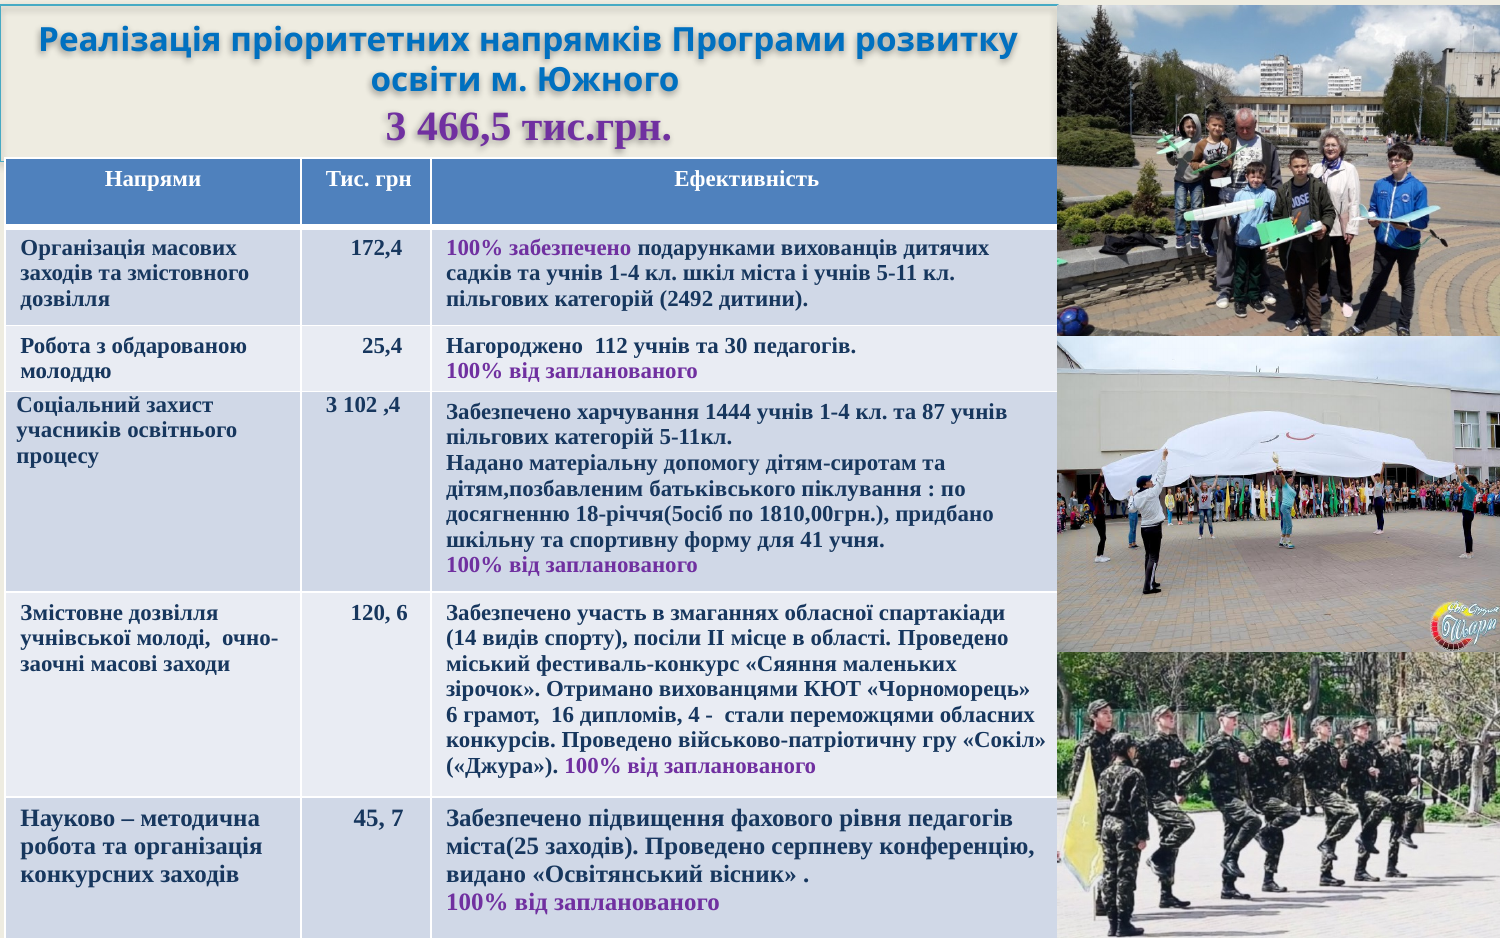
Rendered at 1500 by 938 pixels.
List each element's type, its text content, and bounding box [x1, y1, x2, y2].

table_cell Соціальний захист учасників освітнього процесу [6, 392, 300, 591]
table_cell Забезпечено участь в змаганнях обласної спартакіади (14 видів спорту), посіли ІІ місце в області. Проведено міський фестиваль-конкурс «Сяяння маленьких зірочок». Отримано вихованцями КЮТ «Чорноморець» 6 грамот, 16 дипломів, 4 - стали переможцями обласних конкурсів. Проведено військово-патріотичну гру «Сокіл» («Джура»). 100% від запланованого [432, 593, 1052, 796]
table_cell Науково – методична робота та організація конкурсних заходів [6, 798, 300, 938]
table_cell Змістовне дозвілля учнівської молоді, очно-заочні масові заходи [6, 593, 300, 796]
table_cell Забезпечено підвищення фахового рівня педагогів міста(25 заходів). Проведено серпневу конференцію, видано «Освітянський вісник» . 100% від запланованого [432, 798, 1052, 938]
table_header Ефективність [432, 159, 1052, 224]
table_cell 45, 7 [302, 798, 430, 938]
text_box Реалізація пріоритетних напрямків Програми розвитку освіти м. Южного 3 466,5 тис.грн. [0, 4, 1056, 162]
table_cell 25,4 [302, 326, 430, 391]
table_header Напрями [6, 159, 300, 224]
picture [1057, 4, 1500, 938]
table_header Тис. грн [302, 159, 430, 224]
table_cell Організація масових заходів та змістовного дозвілля [6, 230, 300, 325]
picture [456, 702, 745, 895]
table_cell 100% забезпечено подарунками вихованців дитячих садків та учнів 1-4 кл. шкіл міста і учнів 5-11 кл. пільгових категорій (2492 дитини). [432, 230, 1052, 325]
table_cell Робота з обдарованою молоддю [6, 326, 300, 391]
table_cell Забезпечено харчування 1444 учнів 1-4 кл. та 87 учнів пільгових категорій 5-11кл. Надано матеріальну допомогу дітям-сиротам та дітям,позбавленим батьківського піклування : по досягненню 18-річчя(5осіб по 1810,00грн.), придбано шкільну та спортивну форму для 41 учня. 100% від запланованого [432, 392, 1052, 591]
table_cell 172,4 [302, 230, 430, 325]
table_cell Нагороджено 112 учнів та 30 педагогів. 100% від запланованого [432, 326, 1052, 391]
table_cell 120, 6 [302, 593, 430, 796]
table_cell 3 102 ,4 [302, 392, 430, 591]
